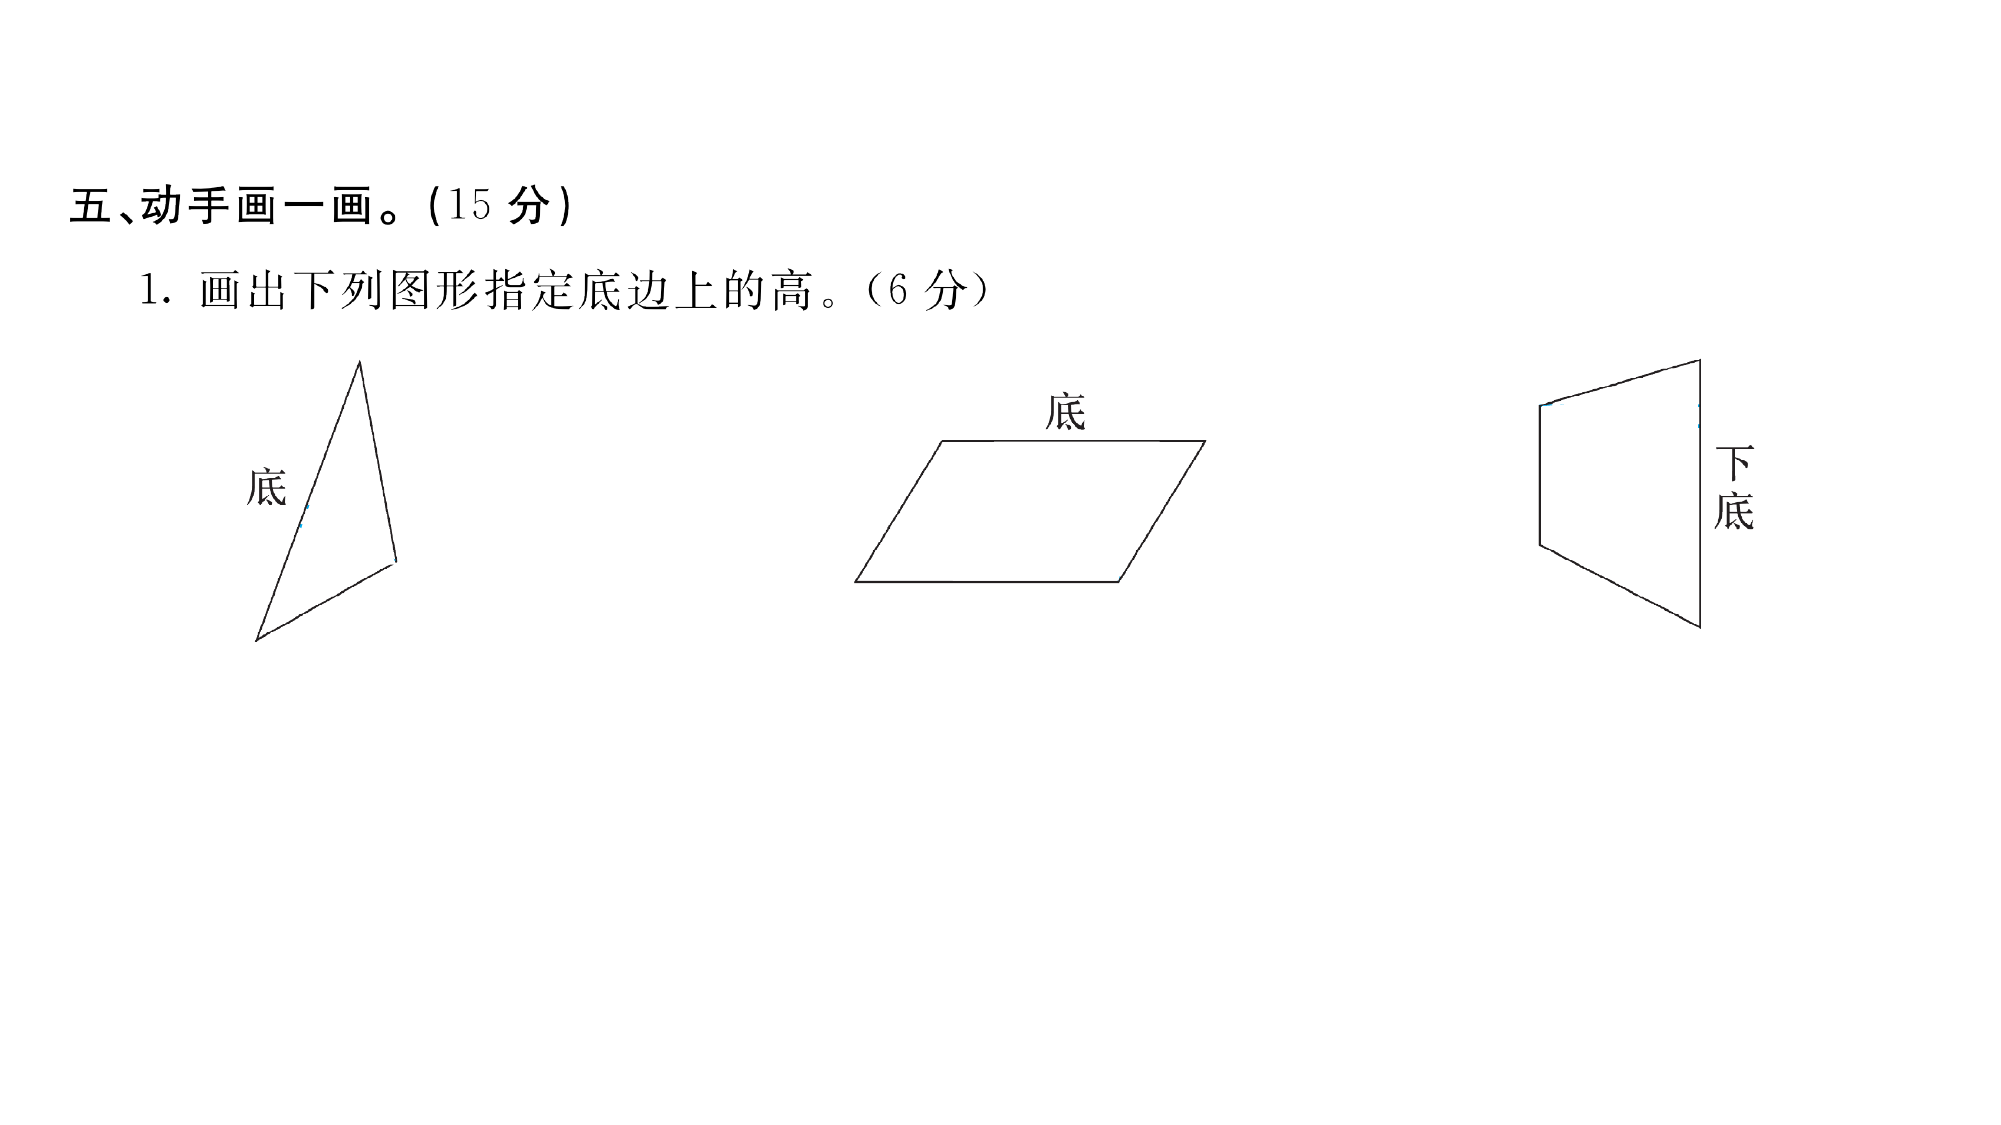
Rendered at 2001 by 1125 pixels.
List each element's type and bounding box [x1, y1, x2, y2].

picture [66, 166, 1957, 678]
